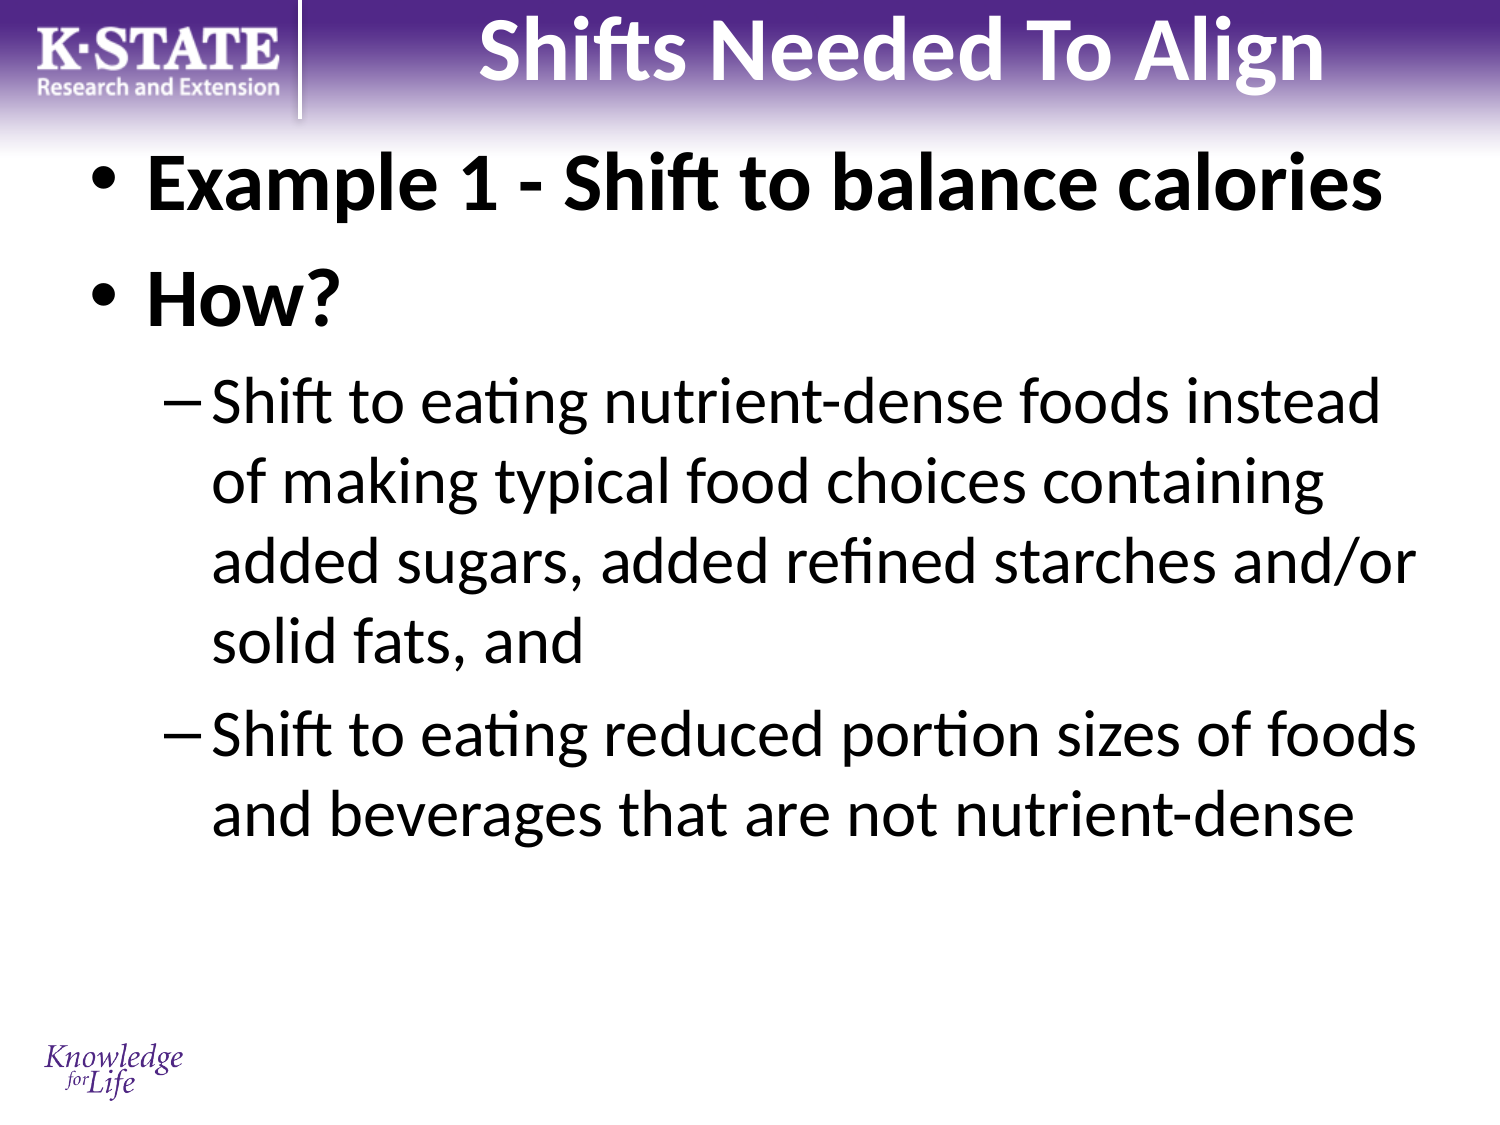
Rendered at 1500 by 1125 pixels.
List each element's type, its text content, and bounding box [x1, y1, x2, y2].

list Example 1 - Shift to balance calories How? Shift to eating nutrient-dense foods instead of making typical food choices containing added sugars, added refined starches and/or solid fats, and Shift to eating reduced portion sizes of foods and beverages that are not nutrient-dense [75, 119, 1449, 1050]
picture [0, 0, 1500, 1125]
title Shifts Needed To Align [325, 0, 1482, 101]
